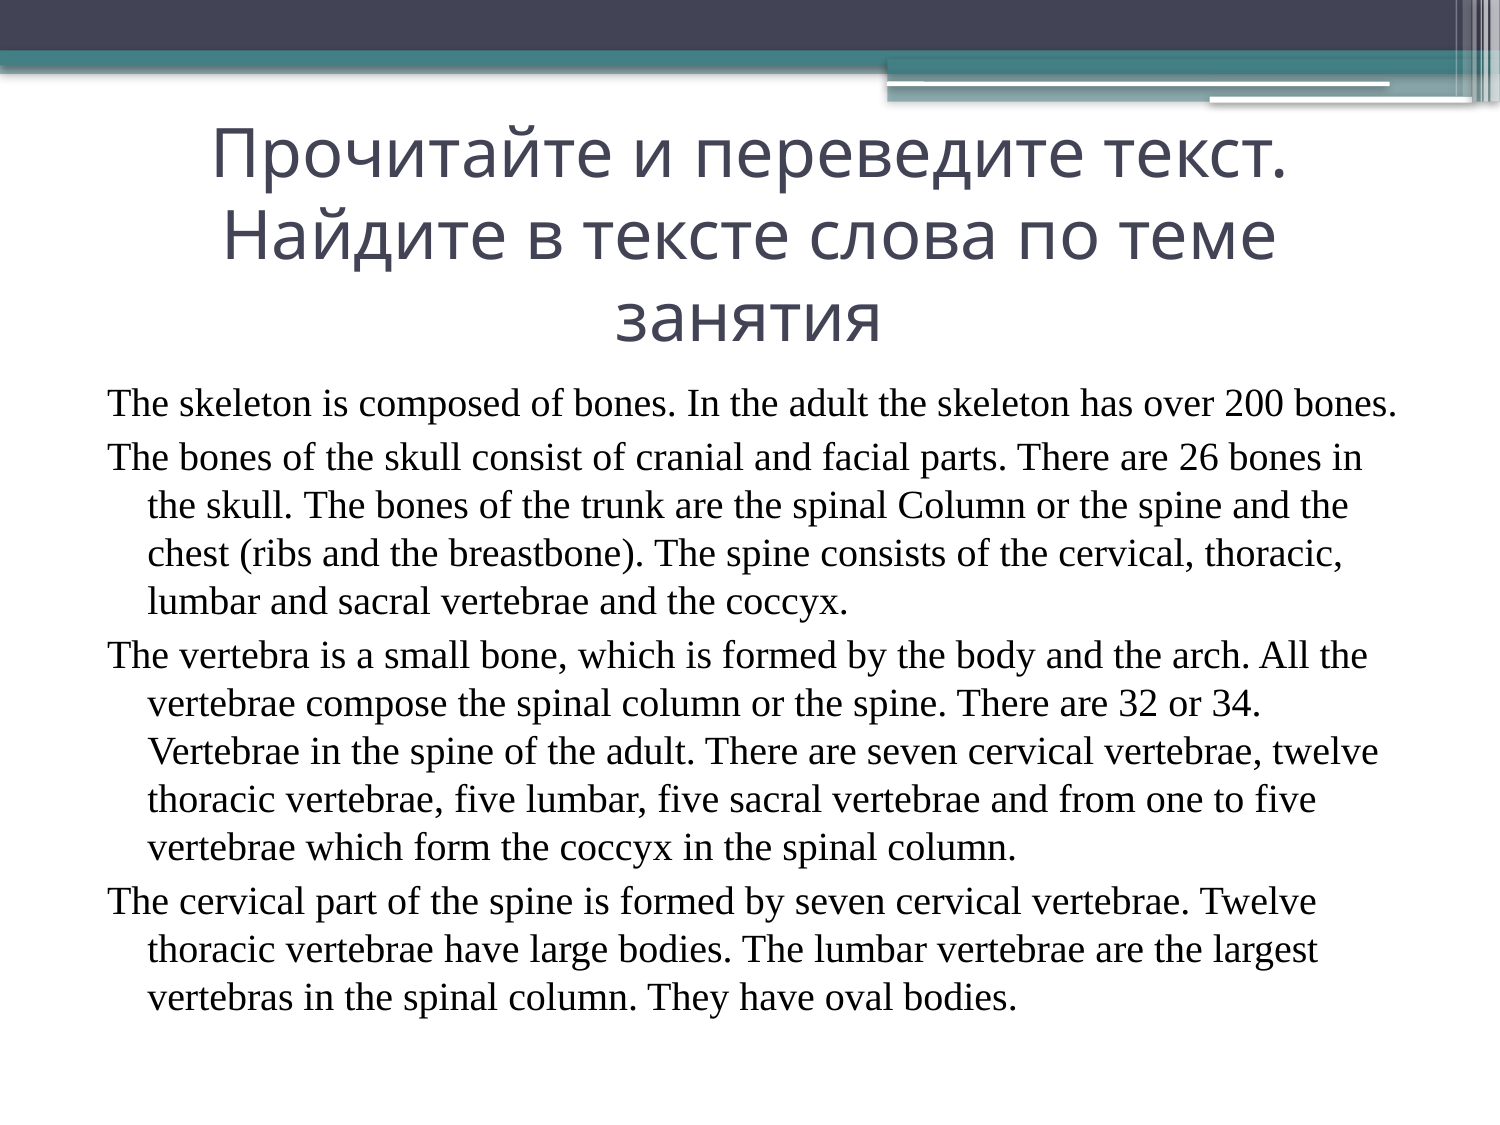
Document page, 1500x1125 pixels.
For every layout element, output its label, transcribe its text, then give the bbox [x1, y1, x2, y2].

list The skeleton is composed of bones. In the adult the skeleton has over 200 bones. The bones of the skull consist of cranial and facial parts. There are 26 bones in the skull. The bones of the trunk are the spinal Column or the spine and the chest (ribs and the breastbone). The spine consists of the cervical, thoracic, lumbar and sacral vertebrae and the coccyx. The vertebra is a small bone, which is formed by the body and the arch. All the vertebrae compose the spinal column or the spine. There are 32 or 34. Vertebrae in the spine of the adult. There are seven cervical vertebrae, twelve thoracic vertebrae, five lumbar, five sacral vertebrae and from one to five vertebrae which form the coccyx in the spinal column. The cervical part of the spine is formed by seven cervical vertebrae. Twelve thoracic vertebrae have large bodies. The lumbar vertebrae are the largest vertebras in the spinal column. They have oval bodies. [75, 368, 1425, 1079]
title Прочитайте и переведите текст. Найдите в тексте слова по теме занятия [75, 101, 1425, 363]
